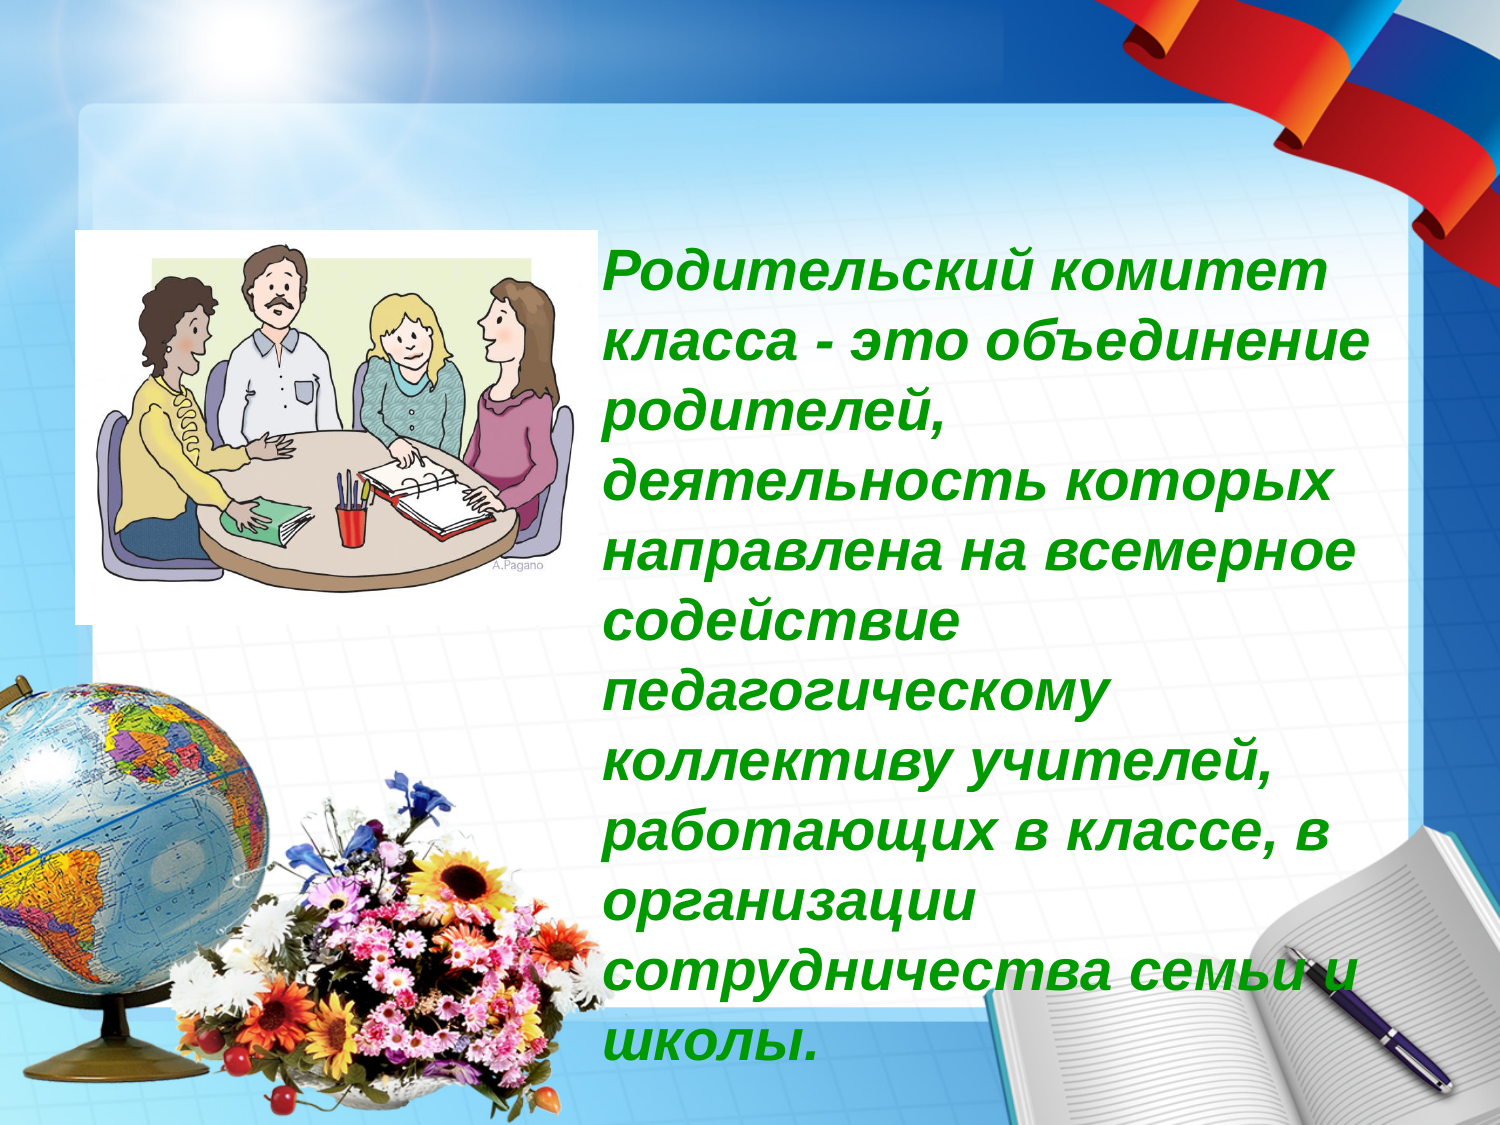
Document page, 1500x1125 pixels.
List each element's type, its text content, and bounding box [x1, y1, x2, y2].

text_box Родительский комитет класса - это объединение родителей, деятельность которых направлена на всемерное содействие педагогическому коллективу учителей, работающих в классе, в организации сотрудничества семьи и школы. [587, 224, 1413, 1080]
picture [0, 0, 1500, 1125]
